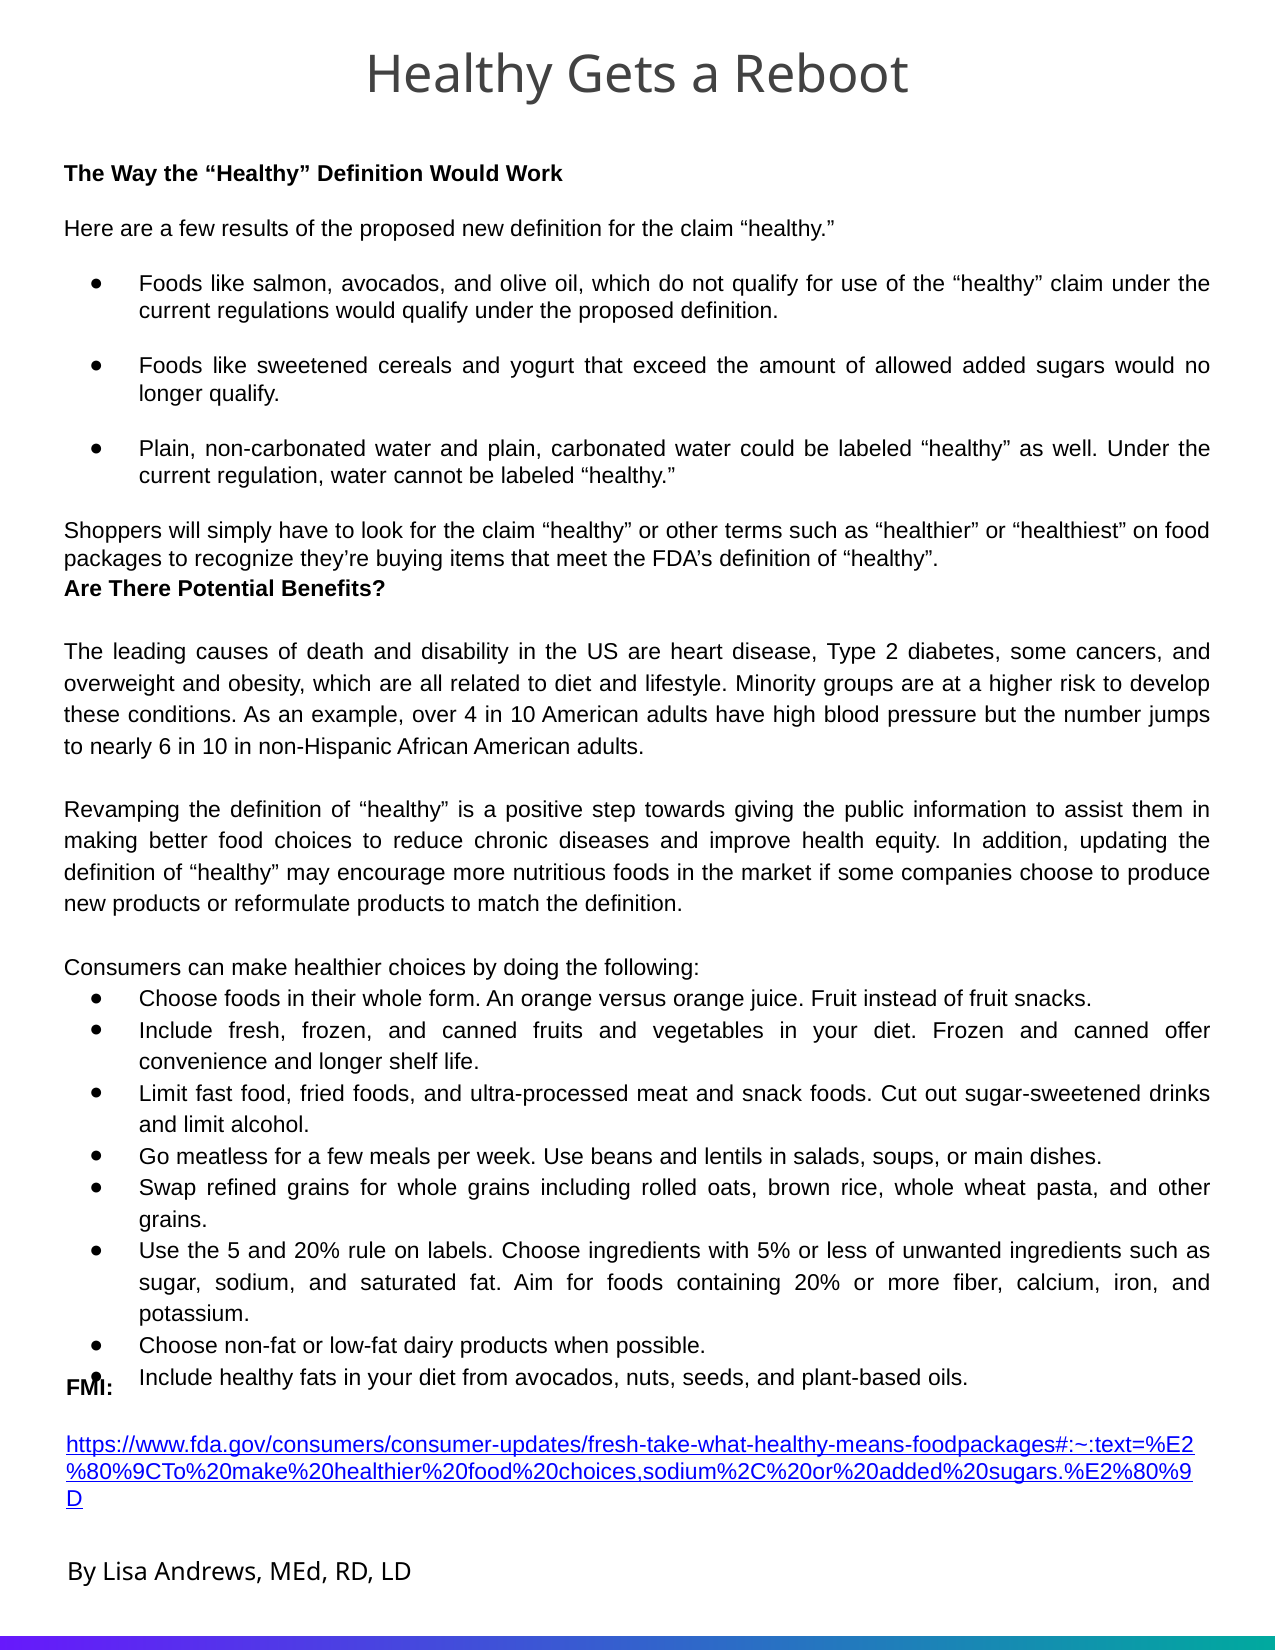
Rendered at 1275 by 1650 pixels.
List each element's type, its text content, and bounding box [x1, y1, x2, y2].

text_box FMI: https://www.fda.gov/consumers/consumer-updates/fresh-take-what-healthy-means-foodpackages#:~:text=%E2%80%9CTo%20make%20healthier%20food%20choices,sodium%2C%20or%20added%20sugars.%E2%80%9D [51, 1353, 1224, 1472]
text_box [0, 1636, 1275, 1650]
text_box Are There Potential Benefits? The leading causes of death and disability in the US are heart disease, Type 2 diabetes, some cancers, and overweight and obesity, which are all related to diet and lifestyle. Minority groups are at a higher risk to develop these conditions. As an example, over 4 in 10 American adults have high blood pressure but the number jumps to nearly 6 in 10 in non-Hispanic African American adults. Revamping the definition of “healthy” is a positive step towards giving the public information to assist them in making better food choices to reduce chronic diseases and improve health equity. In addition, updating the definition of “healthy” may encourage more nutritious foods in the market if some companies choose to produce new products or reformulate products to match the definition. Consumers can make healthier choices by doing the following: Choose foods in their whole form. An orange versus orange juice. Fruit instead of fruit snacks. Include fresh, frozen, and canned fruits and vegetables in your diet. Frozen and canned offer convenience and longer shelf life. Limit fast food, fried foods, and ultra-processed meat and snack foods. Cut out sugar-sweetened drinks and limit alcohol. Go meatless for a few meals per week. Use beans and lentils in salads, soups, or main dishes. Swap refined grains for whole grains including rolled oats, brown rice, whole wheat pasta, and other grains. Use the 5 and 20% rule on labels. Choose ingredients with 5% or less of unwanted ingredients such as sugar, sodium, and saturated fat. Aim for foods containing 20% or more fiber, calcium, iron, and potassium. Choose non-fat or low-fat dairy products when possible. Include healthy fats in your diet from avocados, nuts, seeds, and plant-based oils. [48, 554, 1227, 1405]
title Healthy Gets a Reboot [0, 0, 1275, 145]
text_box The Way the “Healthy” Definition Would Work Here are a few results of the proposed new definition for the claim “healthy.” Foods like salmon, avocados, and olive oil, which do not qualify for use of the “healthy” claim under the current regulations would qualify under the proposed definition. Foods like sweetened cereals and yogurt that exceed the amount of allowed added sugars would no longer qualify. Plain, non-carbonated water and plain, carbonated water could be labeled “healthy” as well. Under the current regulation, water cannot be labeled “healthy.” Shoppers will simply have to look for the claim “healthy” or other terms such as “healthier” or “healthiest” on food packages to recognize they’re buying items that meet the FDA’s definition of “healthy”. [48, 143, 1227, 554]
text_box By Lisa Andrews, MEd, RD, LD [59, 1547, 627, 1593]
